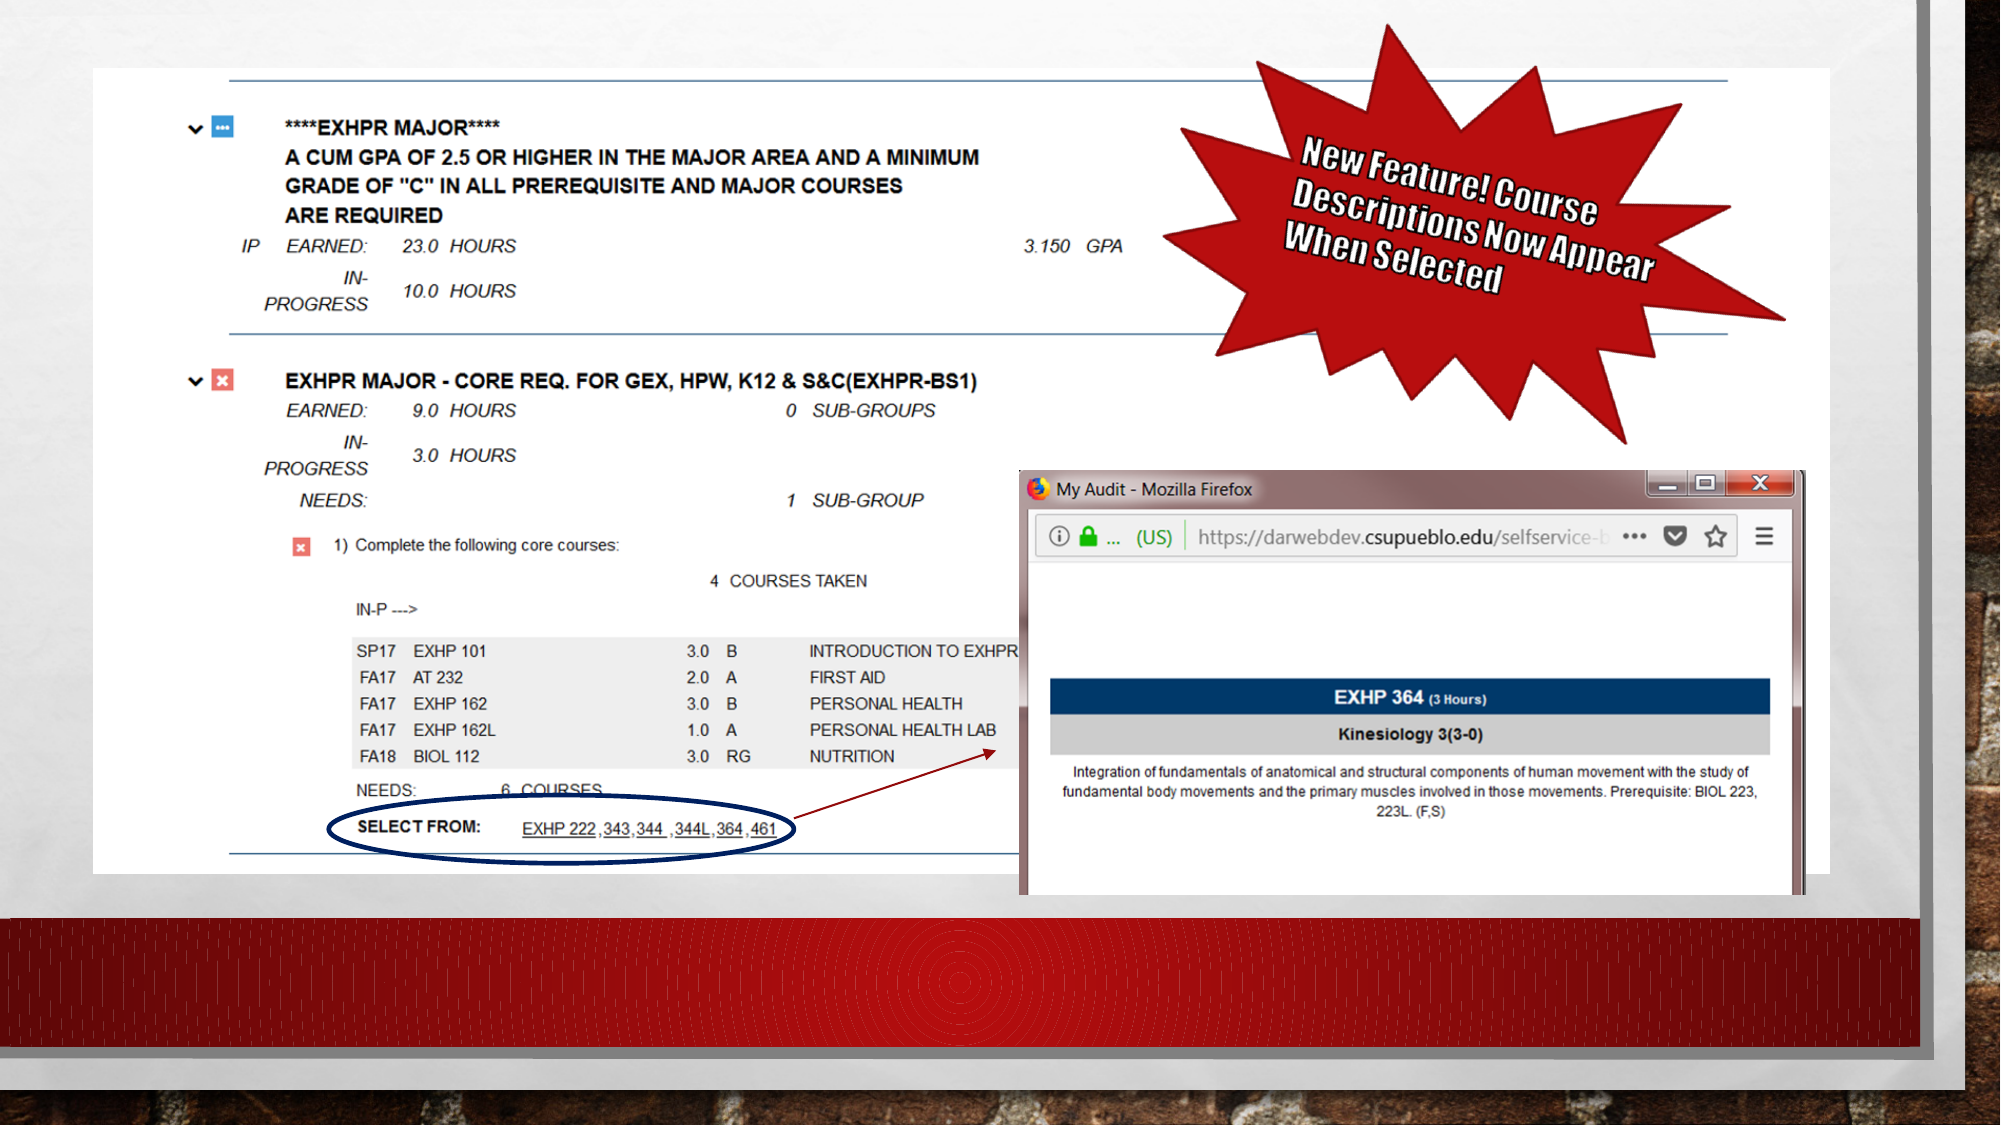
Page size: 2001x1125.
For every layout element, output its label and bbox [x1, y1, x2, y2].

picture [0, 0, 2000, 1125]
text_box [793, 750, 997, 819]
picture [93, 0, 1852, 896]
